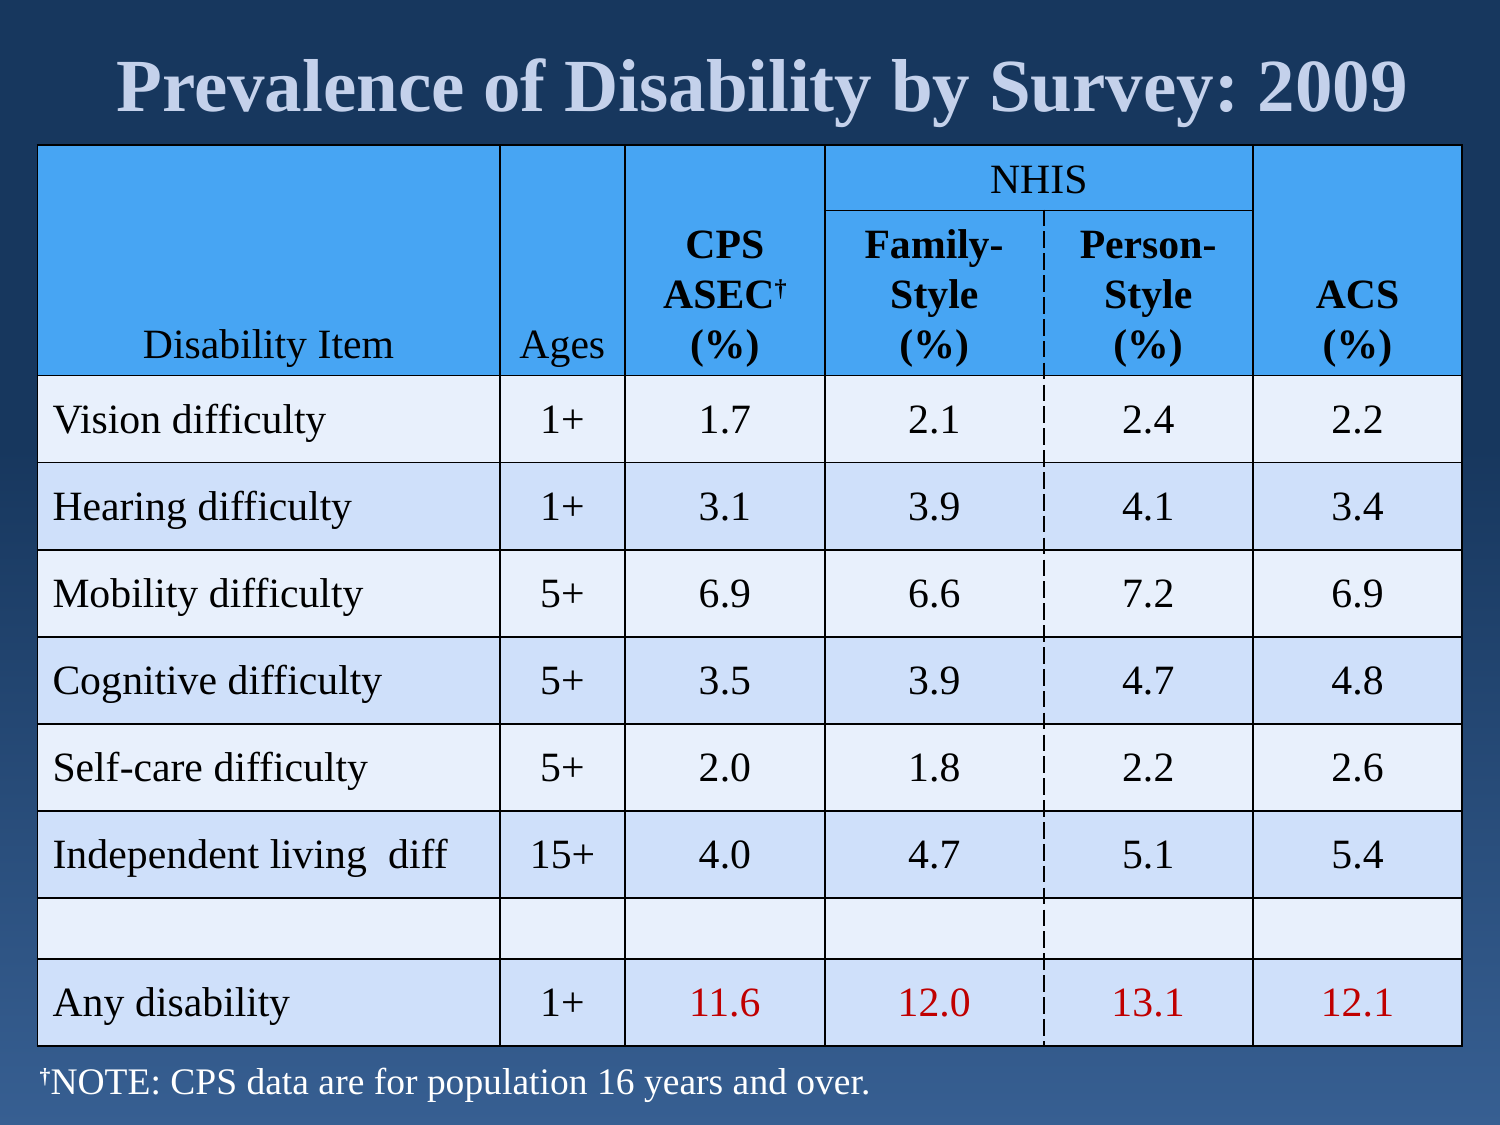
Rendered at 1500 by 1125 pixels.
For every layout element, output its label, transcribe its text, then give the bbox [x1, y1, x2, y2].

table_cell Person-Style (%) [1044, 211, 1252, 375]
table_cell 1+ [501, 463, 624, 549]
table_cell ACS (%) [1254, 210, 1461, 375]
table_cell [1044, 899, 1252, 958]
text_box †NOTE: CPS data are for population 16 years and over. [24, 1049, 1150, 1110]
table_cell 3.5 [626, 638, 824, 723]
table_cell Hearing difficulty [38, 463, 499, 549]
table_cell CPS ASEC† (%) [626, 210, 824, 375]
table_cell 5.4 [1254, 812, 1461, 897]
table_cell 2.0 [626, 725, 824, 810]
table_cell 4.0 [626, 812, 824, 897]
table_cell 11.6 [626, 960, 824, 1045]
table_cell Independent living diff [38, 812, 499, 897]
table_cell Family- Style (%) [826, 211, 1044, 375]
table_header [1254, 146, 1461, 210]
table_cell 1+ [501, 960, 624, 1045]
table_cell 6.9 [1254, 551, 1461, 636]
table_cell [501, 899, 624, 958]
table_cell 2.6 [1254, 725, 1461, 810]
table_cell 7.2 [1044, 551, 1252, 636]
table_header Disability Item [38, 146, 499, 375]
table_cell Cognitive difficulty [38, 638, 499, 723]
table_header NHIS [826, 146, 1252, 210]
table_cell Mobility difficulty [38, 551, 499, 636]
table_cell Vision difficulty [38, 376, 499, 462]
table_cell Self-care difficulty [38, 725, 499, 810]
title Prevalence of Disability by Survey: 2009 [87, 24, 1438, 138]
table_cell 2.4 [1044, 376, 1252, 462]
table_cell 1+ [501, 376, 624, 462]
table_cell 4.1 [1044, 463, 1252, 549]
table_cell 12.1 [1254, 960, 1461, 1045]
table_cell 12.0 [826, 960, 1044, 1045]
table_cell [38, 899, 499, 958]
table_cell Any disability [38, 960, 499, 1045]
table_cell [626, 899, 824, 958]
table_cell 4.7 [826, 812, 1044, 897]
table_cell 1.8 [826, 725, 1044, 810]
table_cell 5+ [501, 551, 624, 636]
table_cell 13.1 [1044, 960, 1252, 1045]
table_cell 6.6 [826, 551, 1044, 636]
table_cell 15+ [501, 812, 624, 897]
table_cell 4.8 [1254, 638, 1461, 723]
table_header [626, 146, 824, 210]
table_cell 3.9 [826, 463, 1044, 549]
table_cell 3.1 [626, 463, 824, 549]
table_cell 5.1 [1044, 812, 1252, 897]
table_cell 3.9 [826, 638, 1044, 723]
table_cell [826, 899, 1044, 958]
table_cell 1.7 [626, 376, 824, 462]
table_cell 3.4 [1254, 463, 1461, 549]
table_cell 2.1 [826, 376, 1044, 462]
table_cell 4.7 [1044, 638, 1252, 723]
table_header Ages [501, 146, 624, 375]
table_cell [1254, 899, 1461, 958]
table_cell 6.9 [626, 551, 824, 636]
table_cell 5+ [501, 638, 624, 723]
table_cell 5+ [501, 725, 624, 810]
table_cell 2.2 [1254, 376, 1461, 462]
table_cell 2.2 [1044, 725, 1252, 810]
